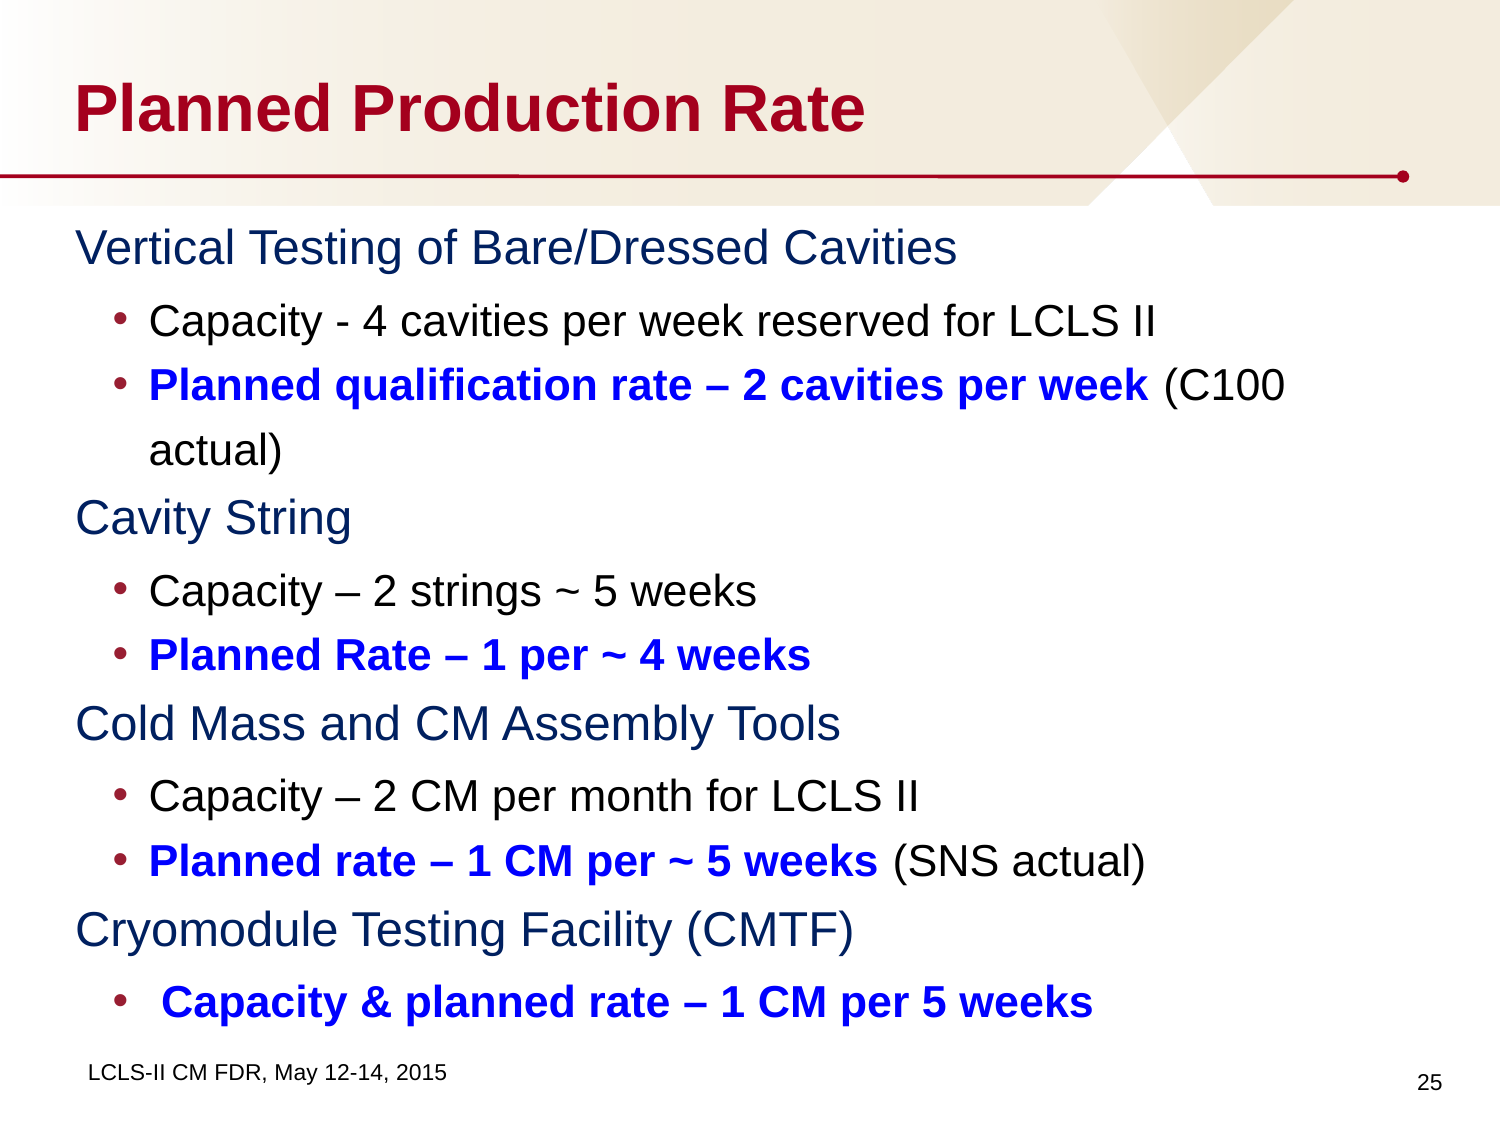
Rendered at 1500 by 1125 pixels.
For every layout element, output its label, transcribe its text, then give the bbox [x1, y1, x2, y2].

picture [0, 0, 1500, 206]
list Vertical Testing of Bare/Dressed Cavities Capacity - 4 cavities per week reserved for LCLS II Planned qualification rate – 2 cavities per week (C100 actual) Cavity String Capacity – 2 strings ~ 5 weeks Planned Rate – 1 per ~ 4 weeks Cold Mass and CM Assembly Tools Capacity – 2 CM per month for LCLS II Planned rate – 1 CM per ~ 5 weeks (SNS actual) Cryomodule Testing Facility (CMTF) Capacity & planned rate – 1 CM per 5 weeks [75, 203, 1406, 1035]
footer LCLS-II CM FDR, May 12-14, 2015 [73, 1050, 750, 1102]
slide_number 25 [1405, 1036, 1458, 1125]
title Planned Production Rate [74, 21, 1404, 145]
